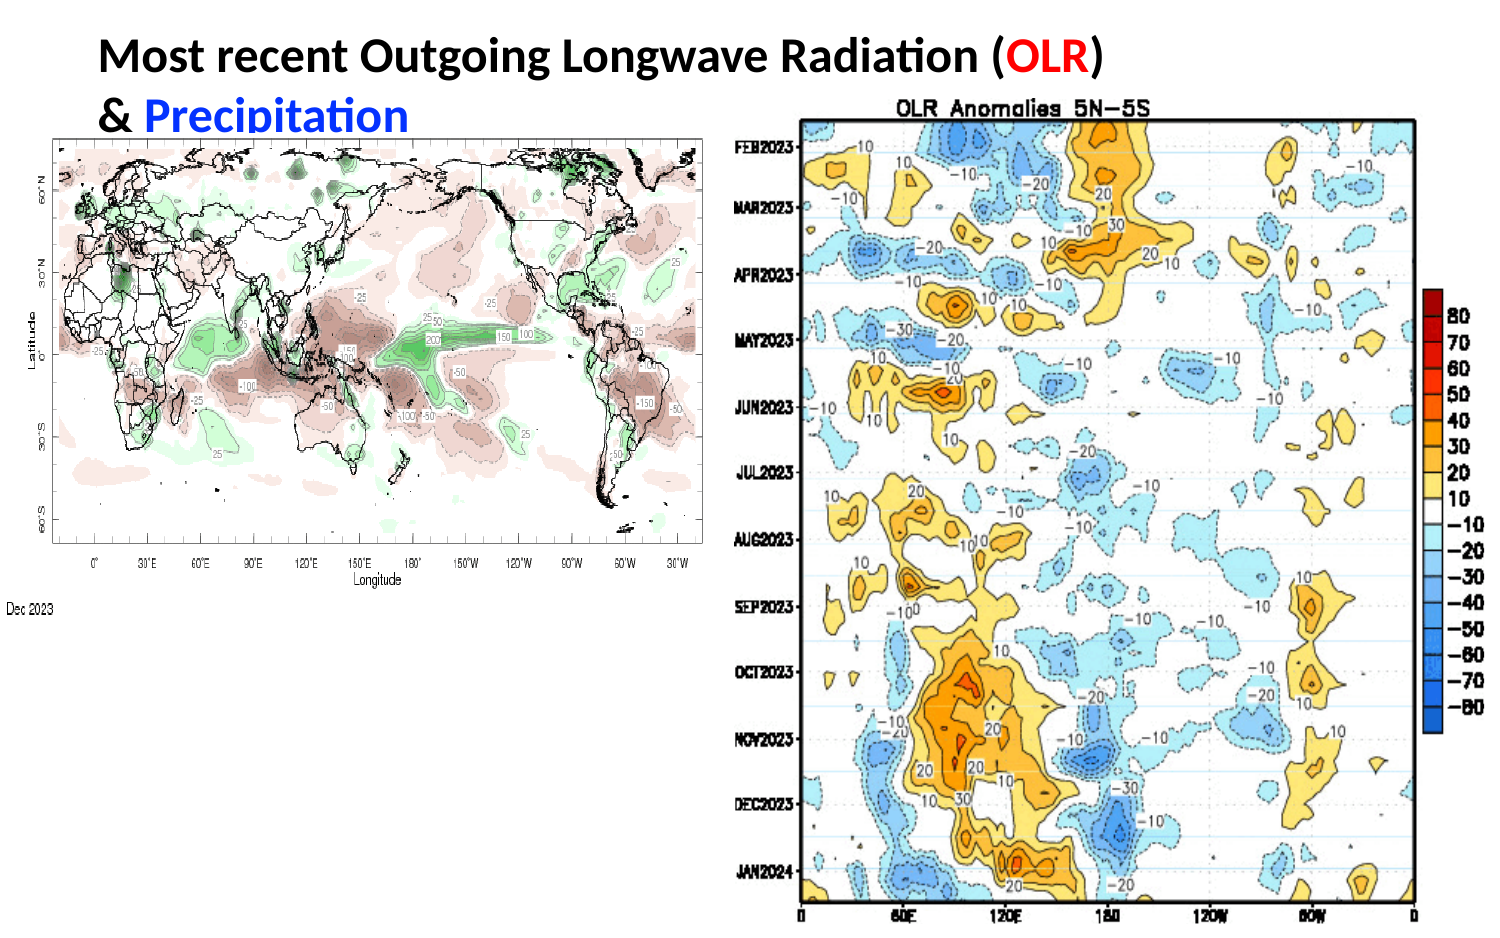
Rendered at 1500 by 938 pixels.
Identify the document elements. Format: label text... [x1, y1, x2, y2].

picture [3, 133, 706, 618]
picture [733, 98, 1485, 925]
text_box Most recent Outgoing Longwave Radiation (OLR) & Precipitation [82, 14, 1150, 150]
